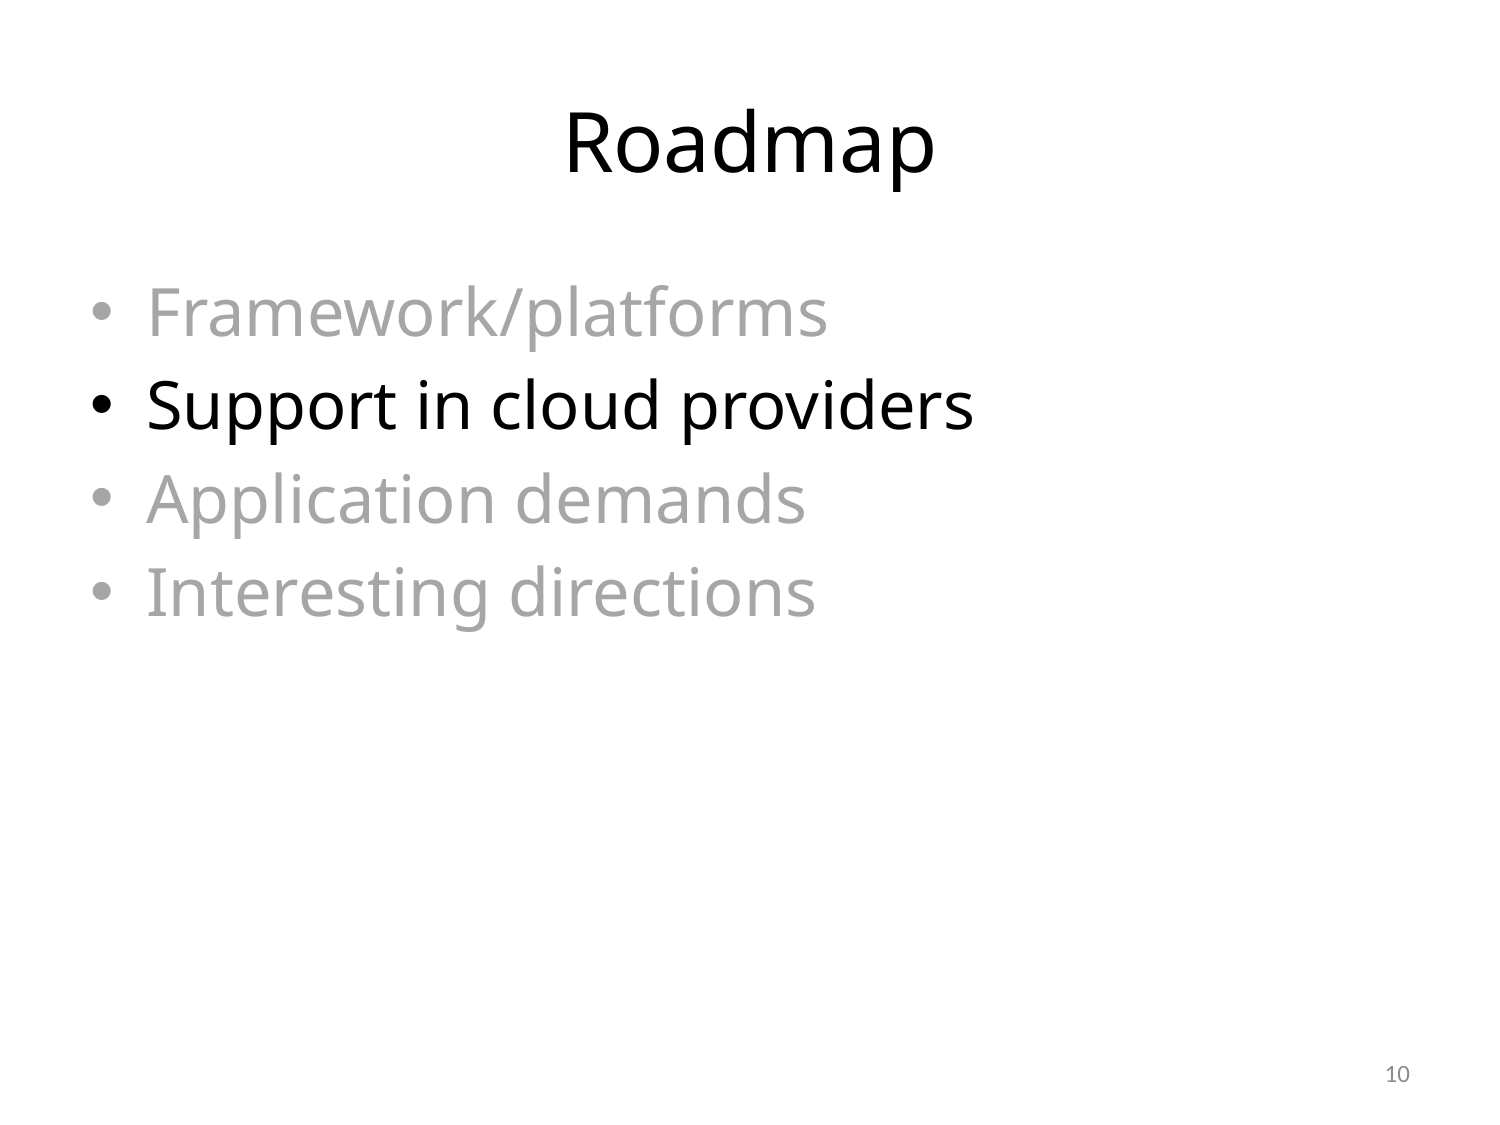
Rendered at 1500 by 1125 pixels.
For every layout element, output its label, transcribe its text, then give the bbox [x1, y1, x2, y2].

list Framework/platforms Support in cloud providers Application demands Interesting directions [75, 262, 1425, 1005]
slide_number 10 [1074, 1042, 1425, 1103]
title Roadmap [75, 45, 1425, 233]
